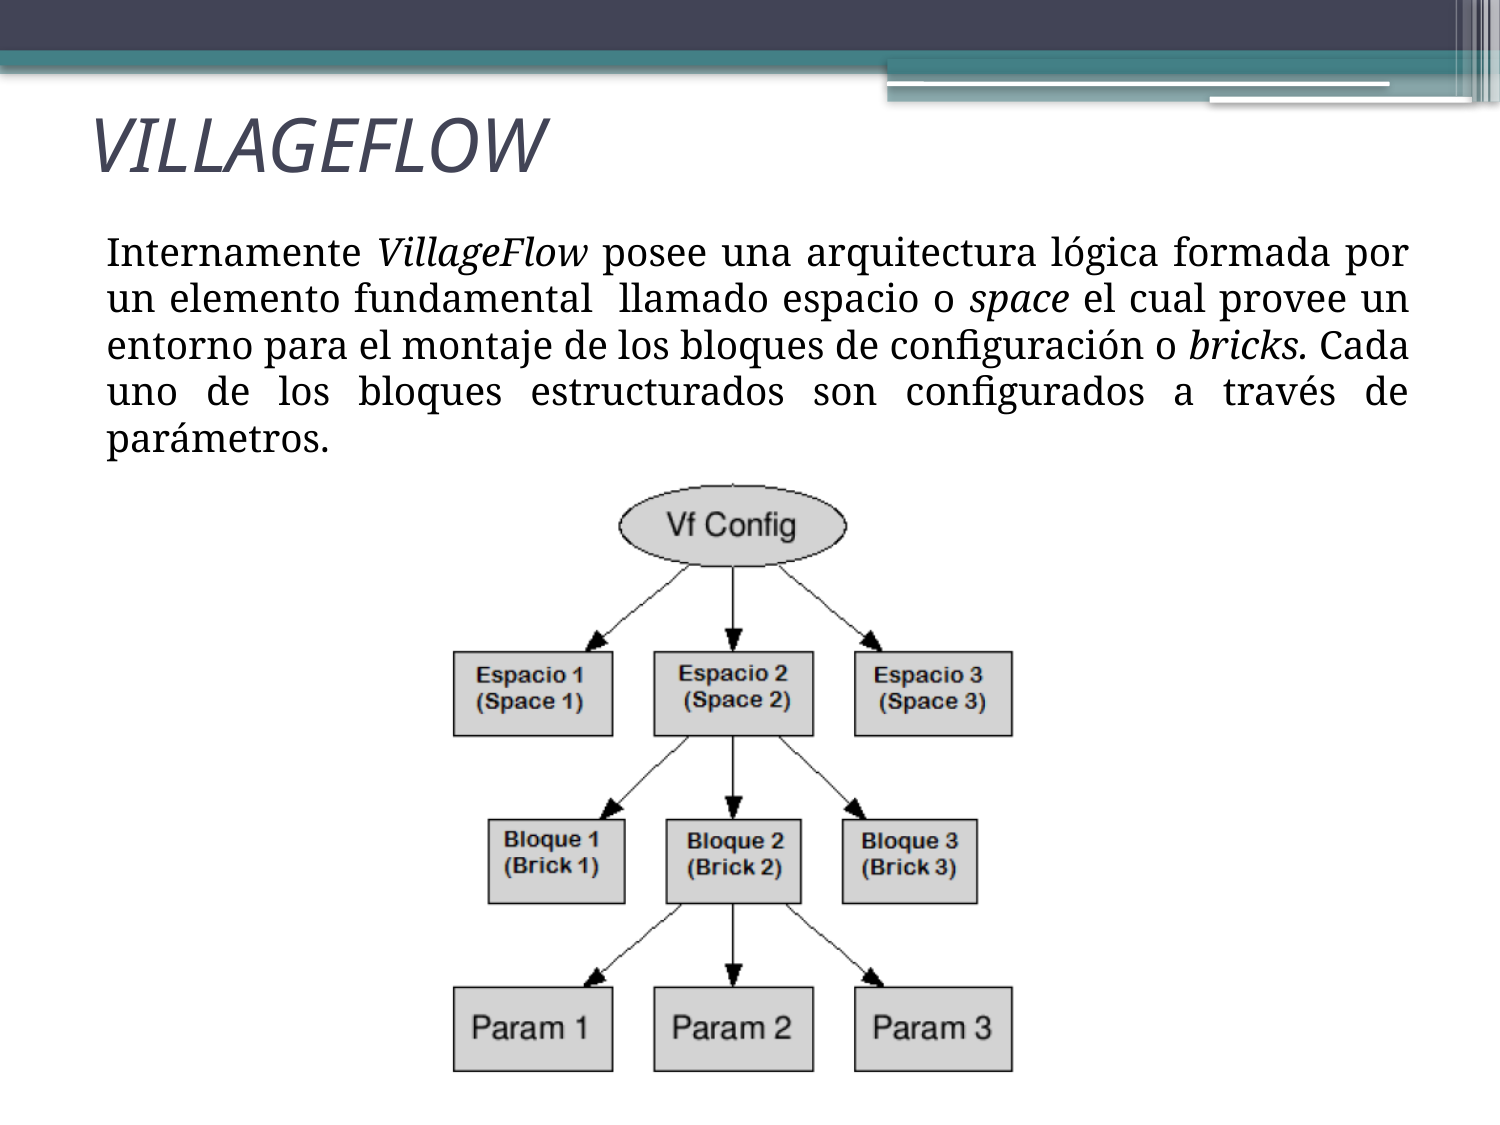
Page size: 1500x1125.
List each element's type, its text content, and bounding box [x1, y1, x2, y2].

picture [442, 467, 1027, 1082]
list Internamente VillageFlow posee una arquitectura lógica formada por un elemento fundamental llamado espacio o space el cual provee un entorno para el montaje de los bloques de configuración o bricks. Cada uno de los bloques estructurados son configurados a través de parámetros. [75, 219, 1425, 468]
title VILLAGEFLOW [75, 54, 1425, 219]
